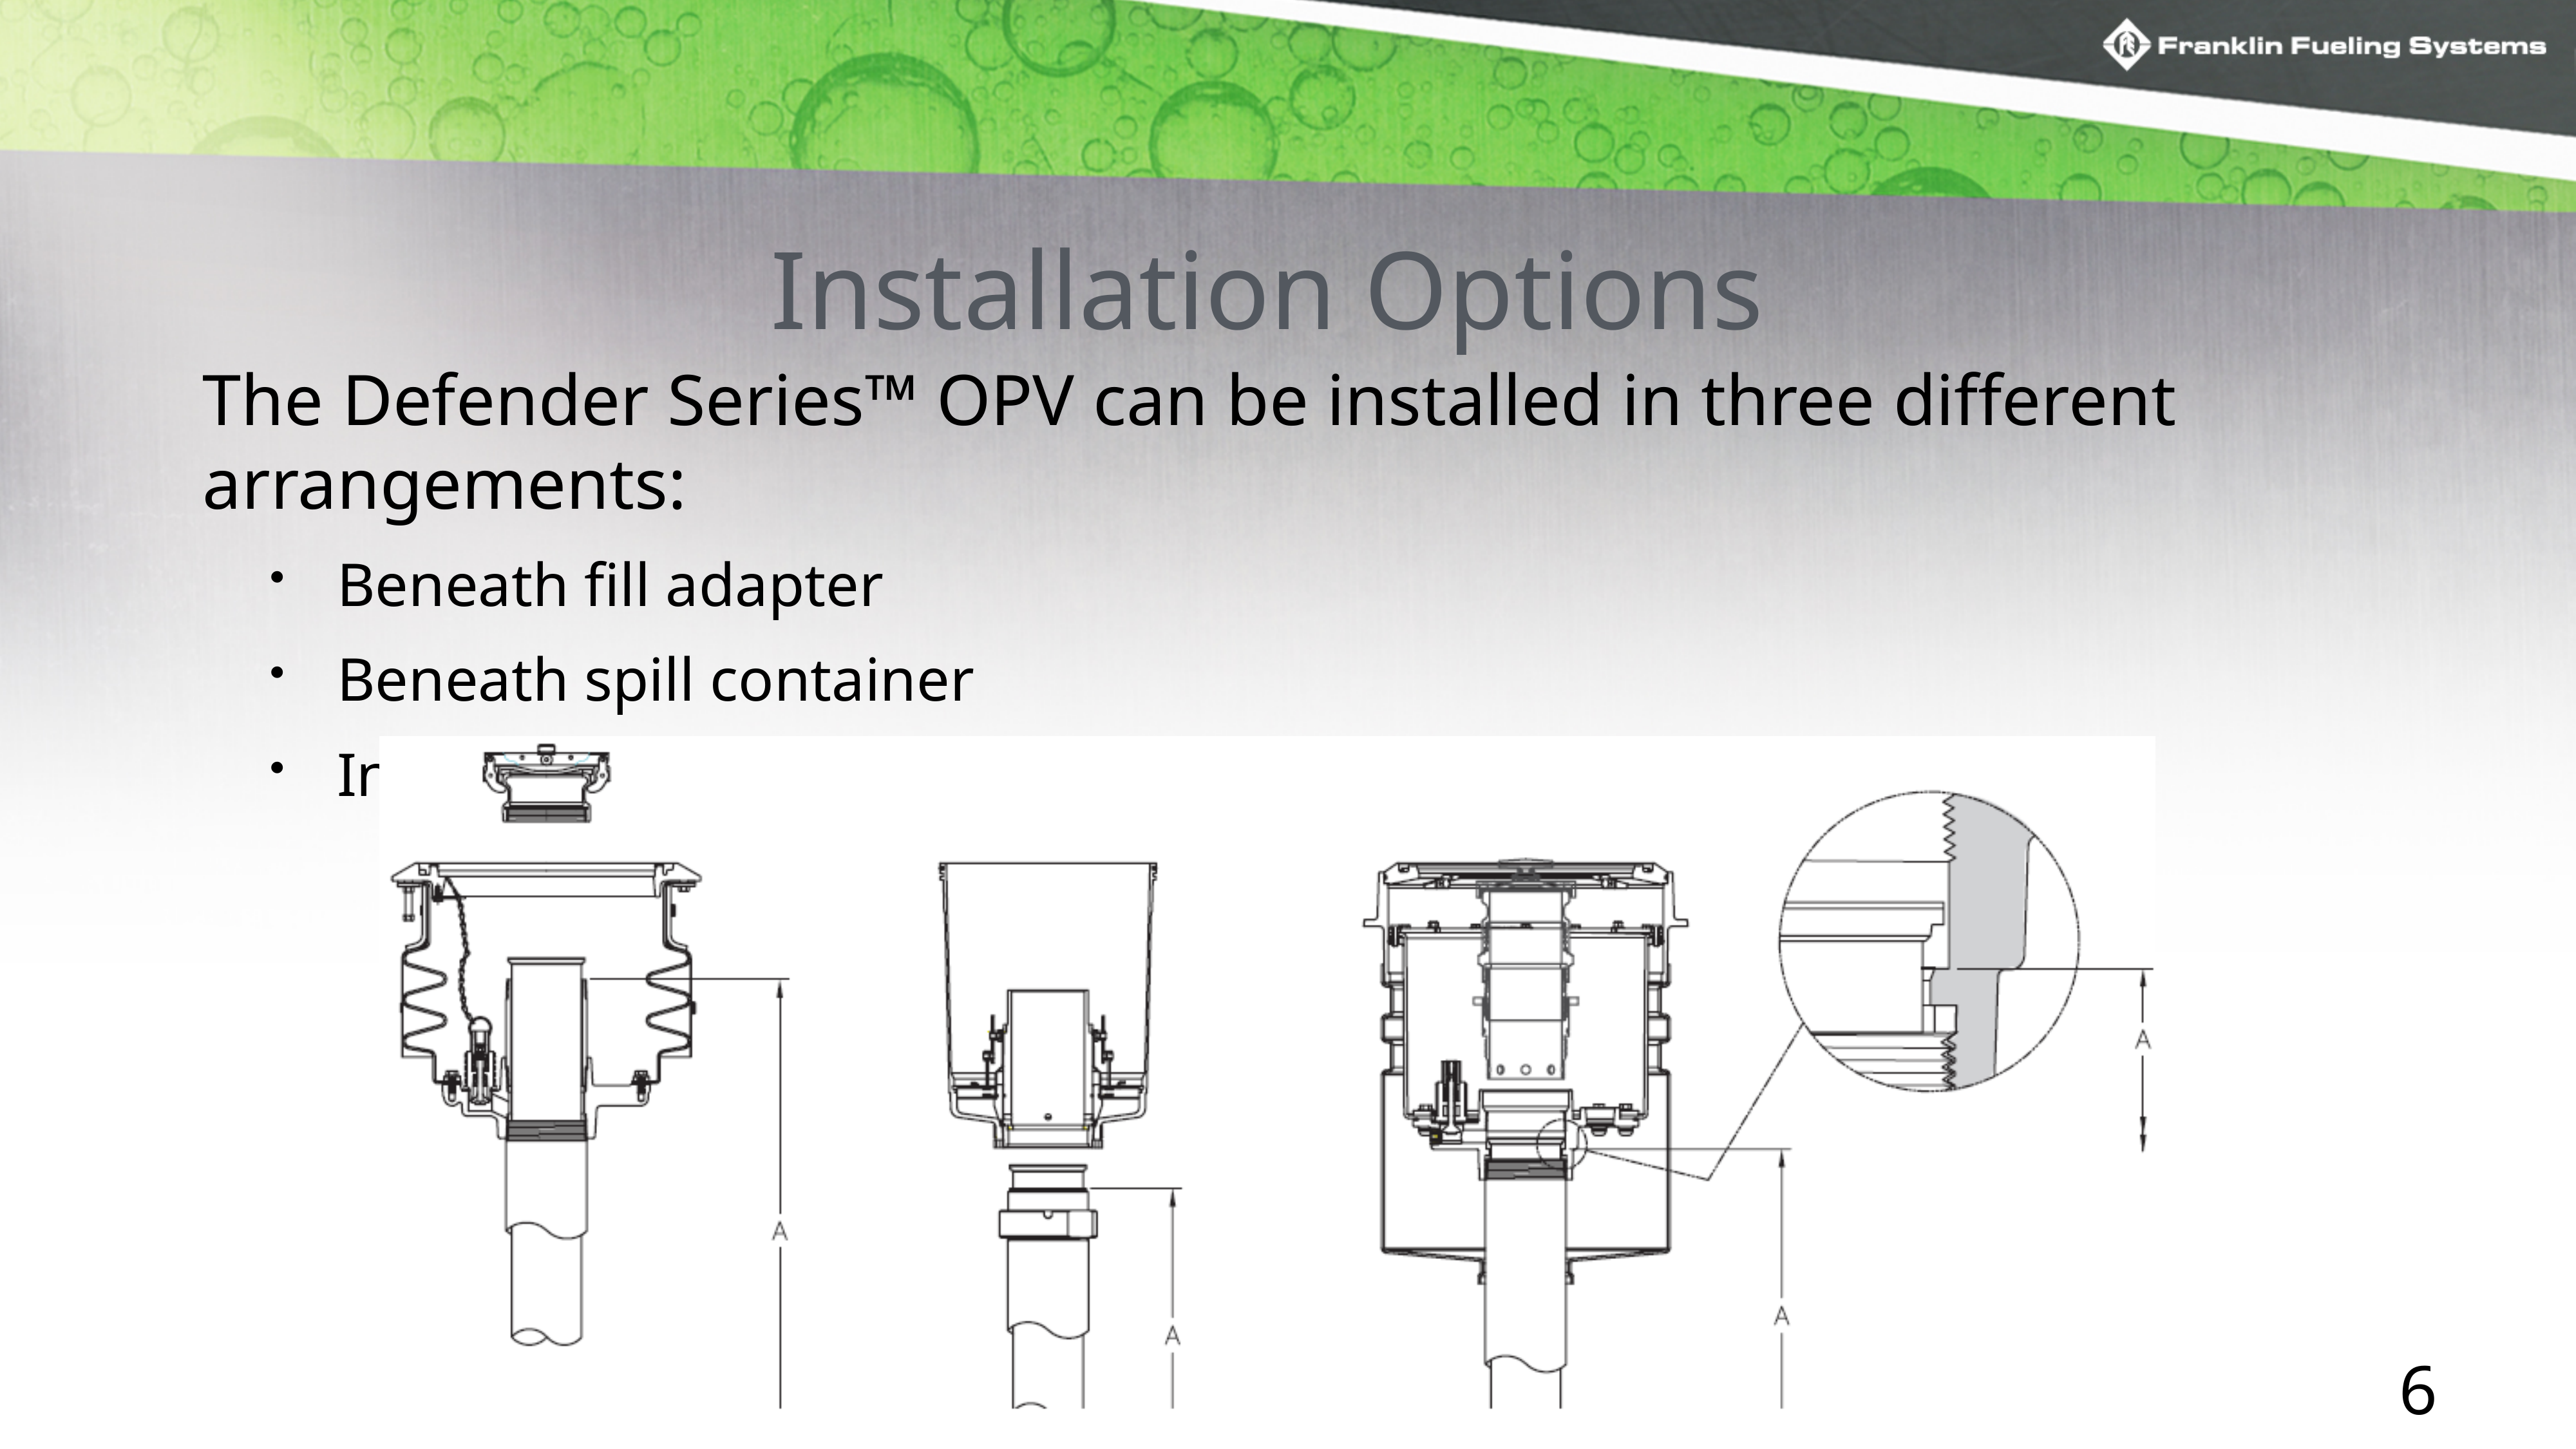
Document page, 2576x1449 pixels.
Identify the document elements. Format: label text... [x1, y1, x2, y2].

text_box The Defender Series™ OPV can be installed in three different arrangements: Beneath fill adapter Beneath spill container Inside spill container [176, 343, 2404, 1300]
picture [0, 0, 2576, 1449]
title Installation Options [108, 209, 2427, 366]
slide_number 6 [2163, 1343, 2447, 1421]
